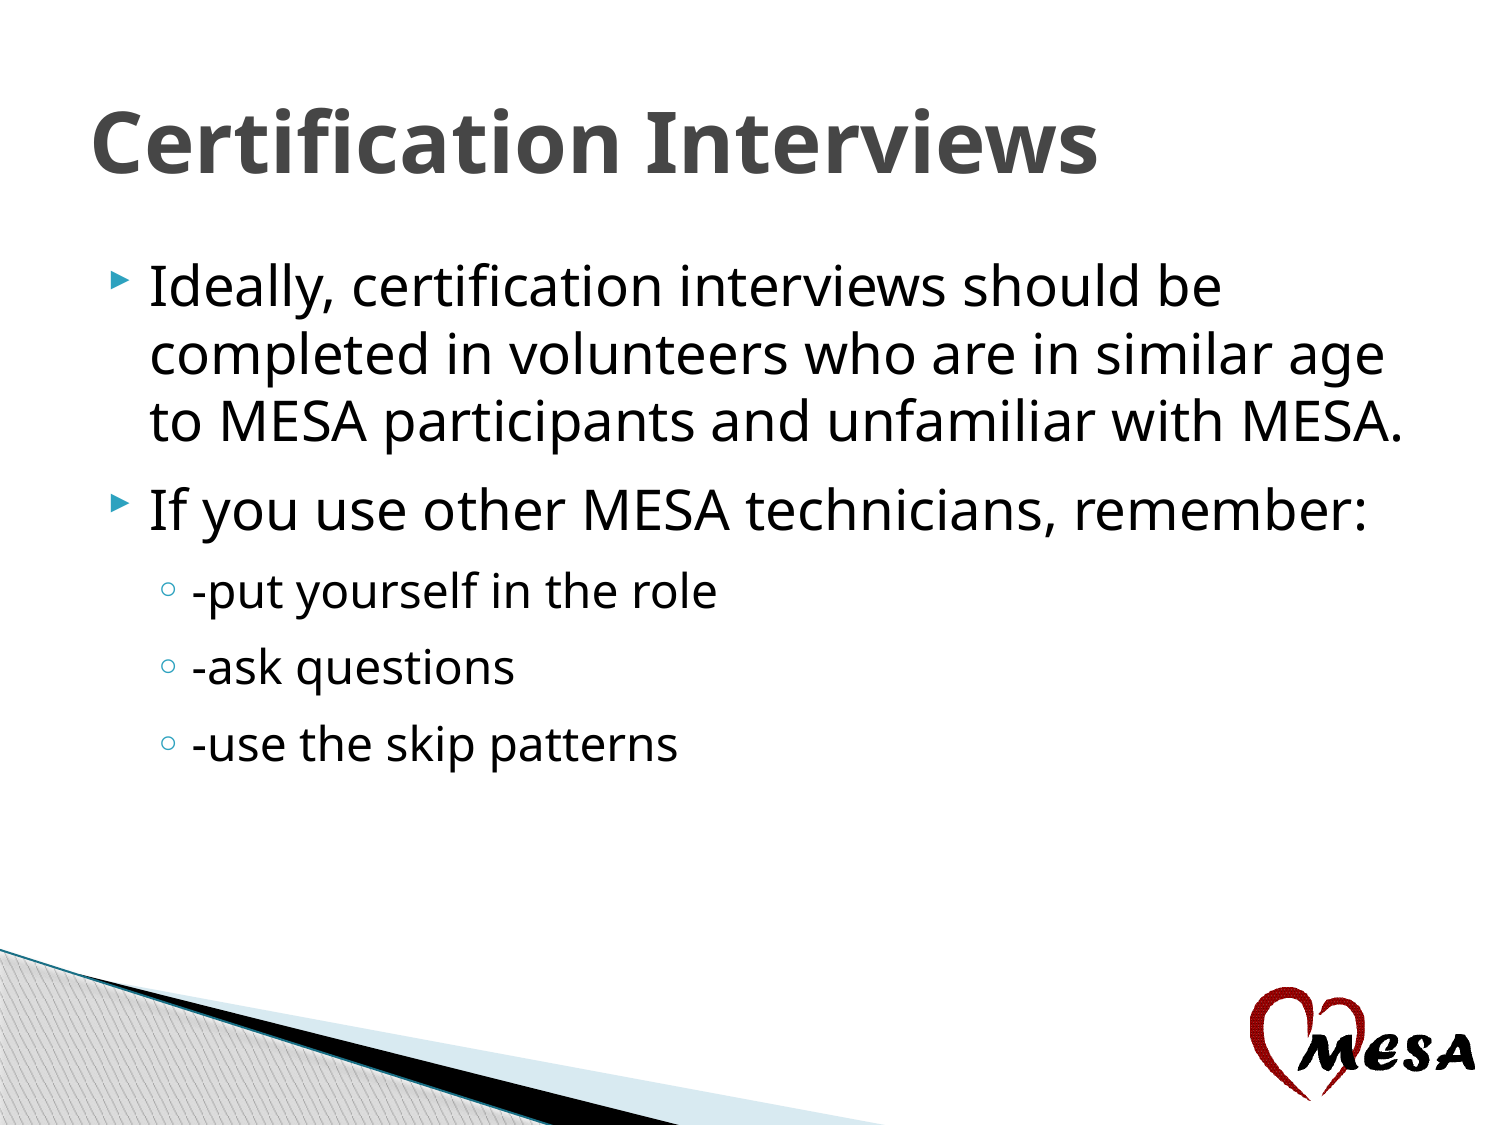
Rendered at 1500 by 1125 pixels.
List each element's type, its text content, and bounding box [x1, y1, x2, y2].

list Ideally, certification interviews should be completed in volunteers who are in similar age to MESA participants and unfamiliar with MESA. If you use other MESA technicians, remember: -put yourself in the role -ask questions -use the skip patterns [75, 243, 1425, 986]
title Certification Interviews [75, 45, 1425, 233]
picture [1250, 987, 1475, 1101]
